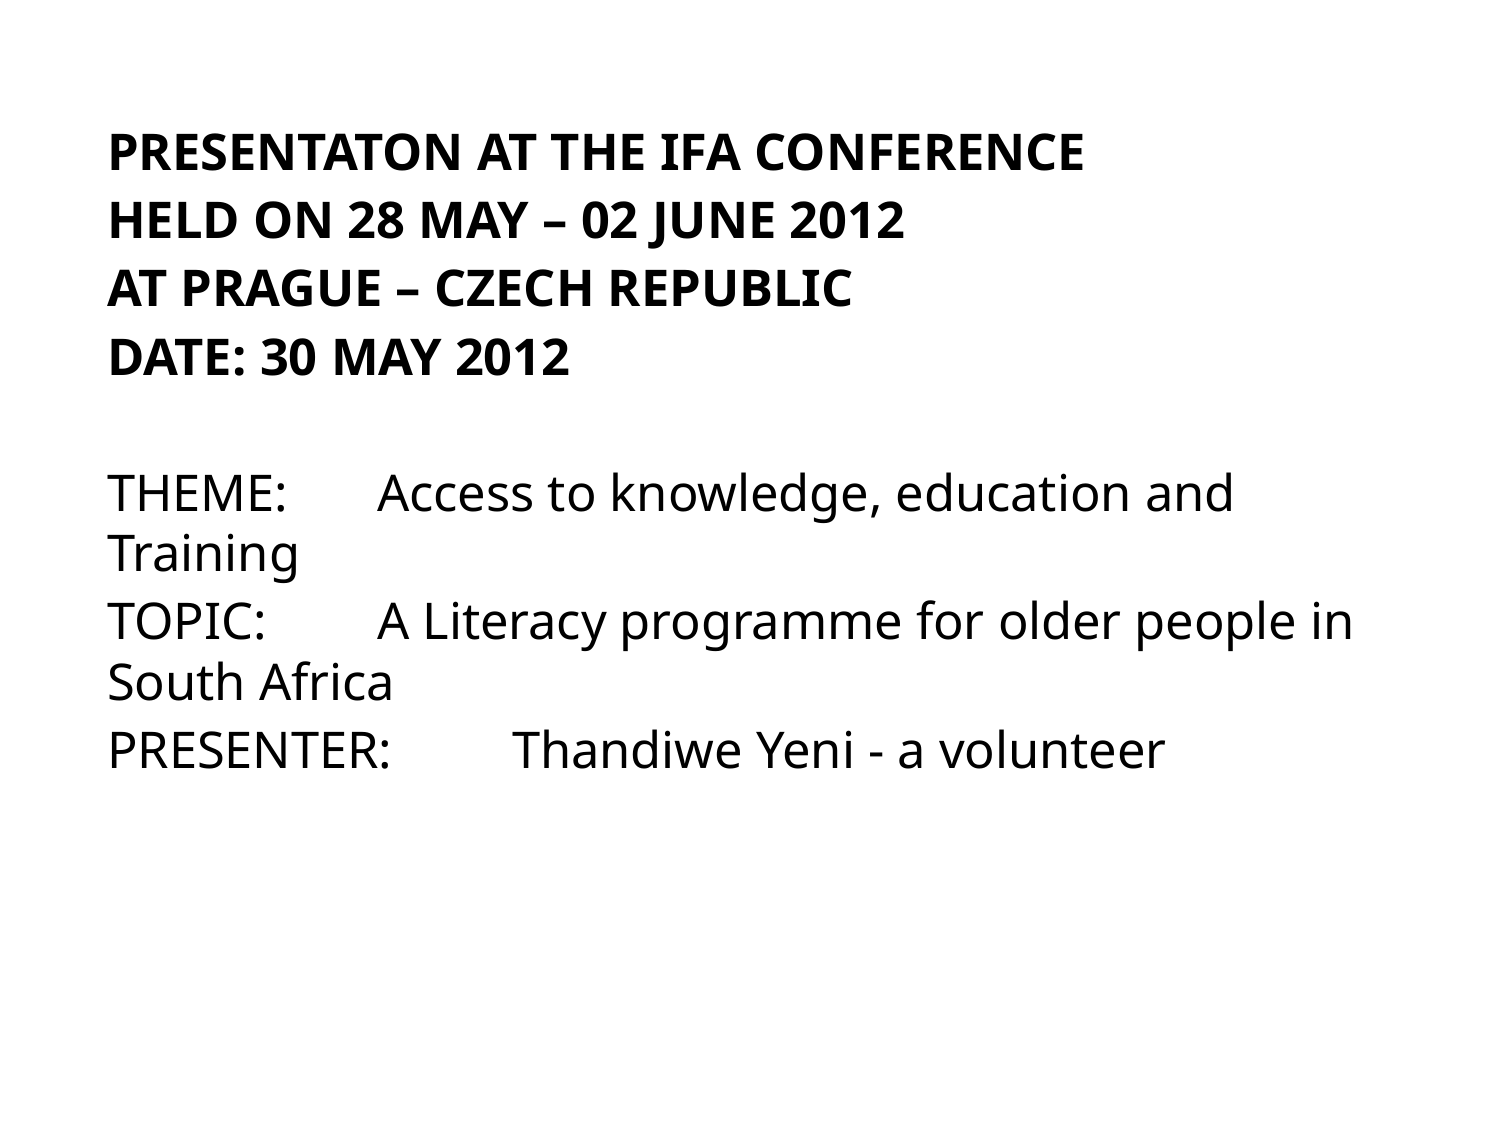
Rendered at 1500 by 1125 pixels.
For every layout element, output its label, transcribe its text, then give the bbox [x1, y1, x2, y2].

list PRESENTATON AT THE IFA CONFERENCE HELD ON 28 MAY – 02 JUNE 2012 AT PRAGUE – CZECH REPUBLIC DATE: 30 MAY 2012 THEME: Access to knowledge, education and Training TOPIC: A Literacy programme for older people in South Africa PRESENTER: Thandiwe Yeni - a volunteer [75, 112, 1425, 855]
